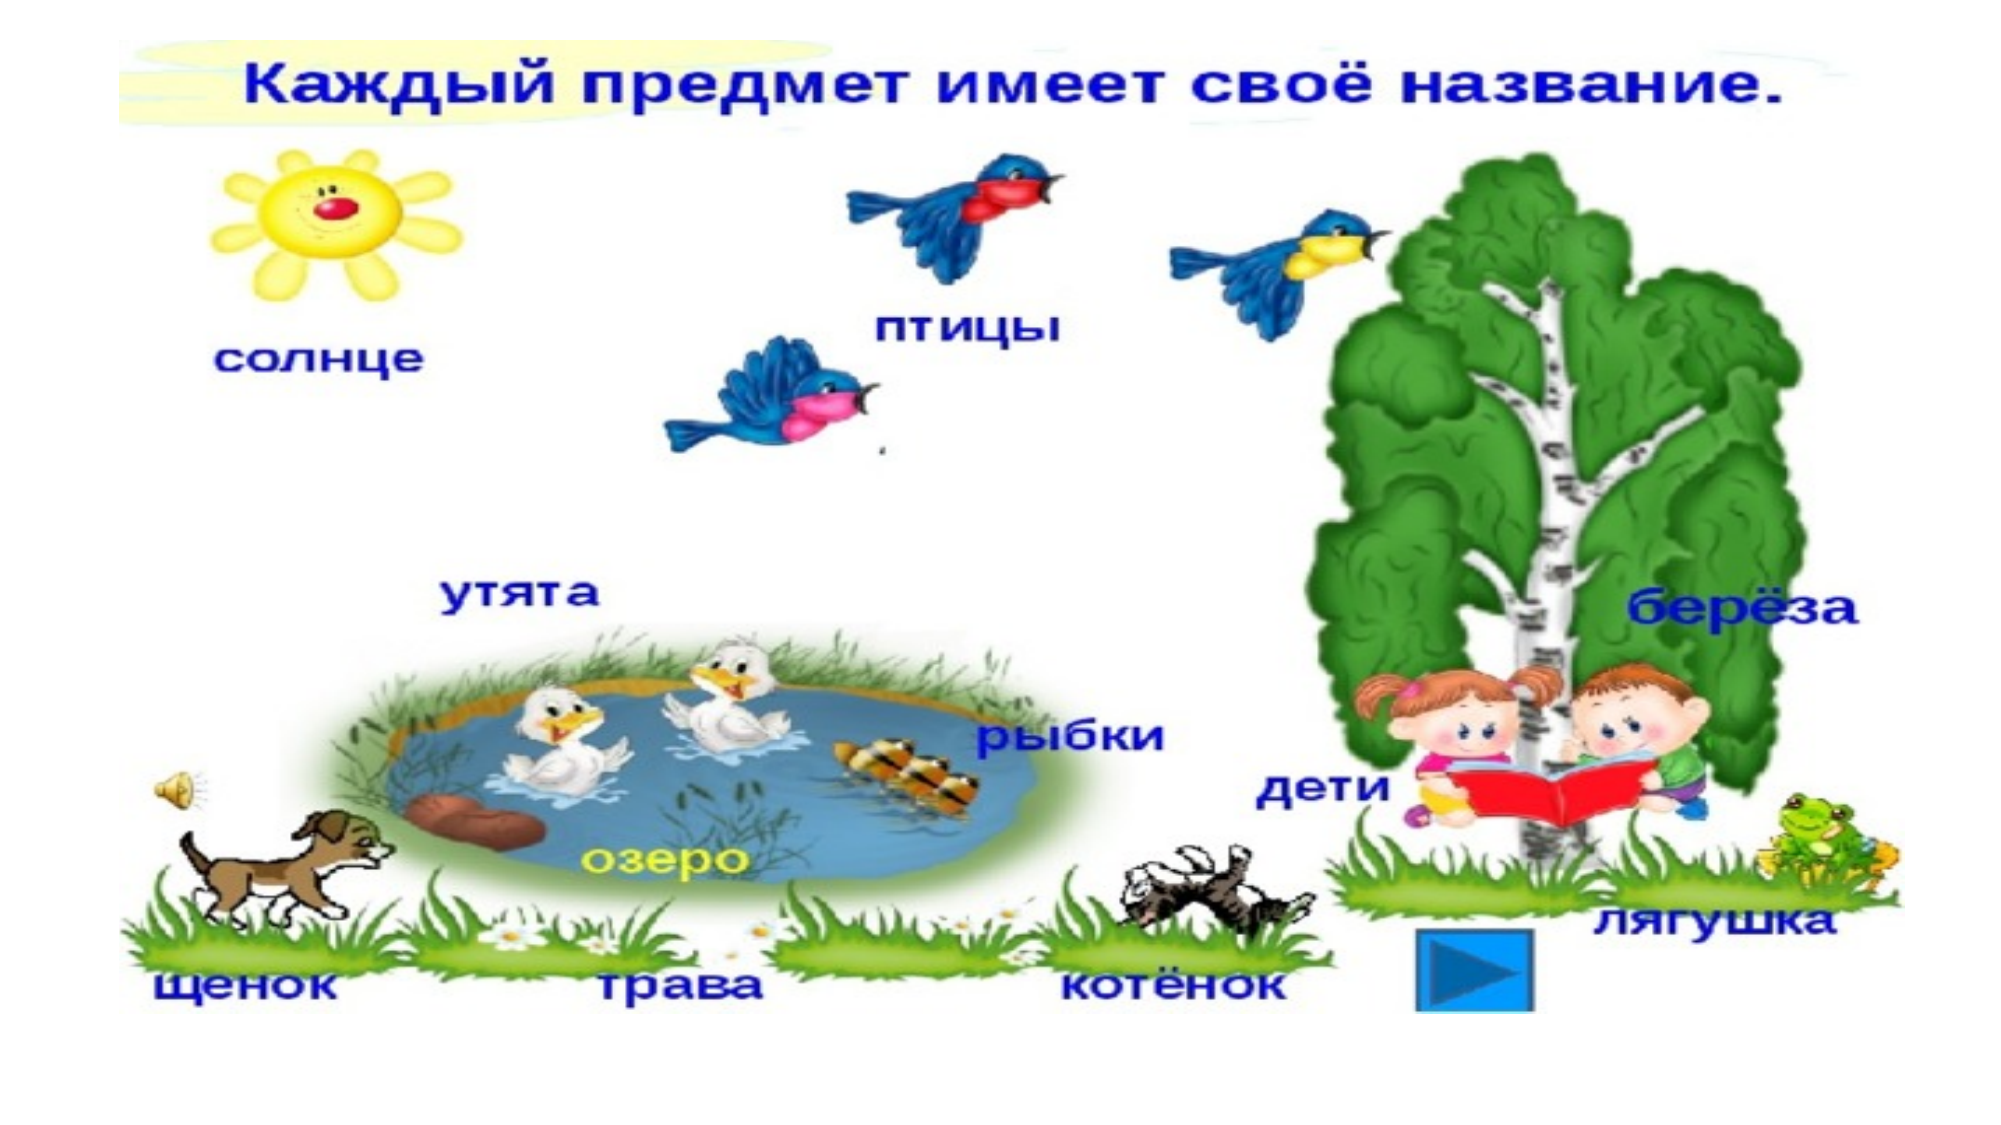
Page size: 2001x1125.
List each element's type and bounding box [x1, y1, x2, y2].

list [118, 40, 1905, 1014]
